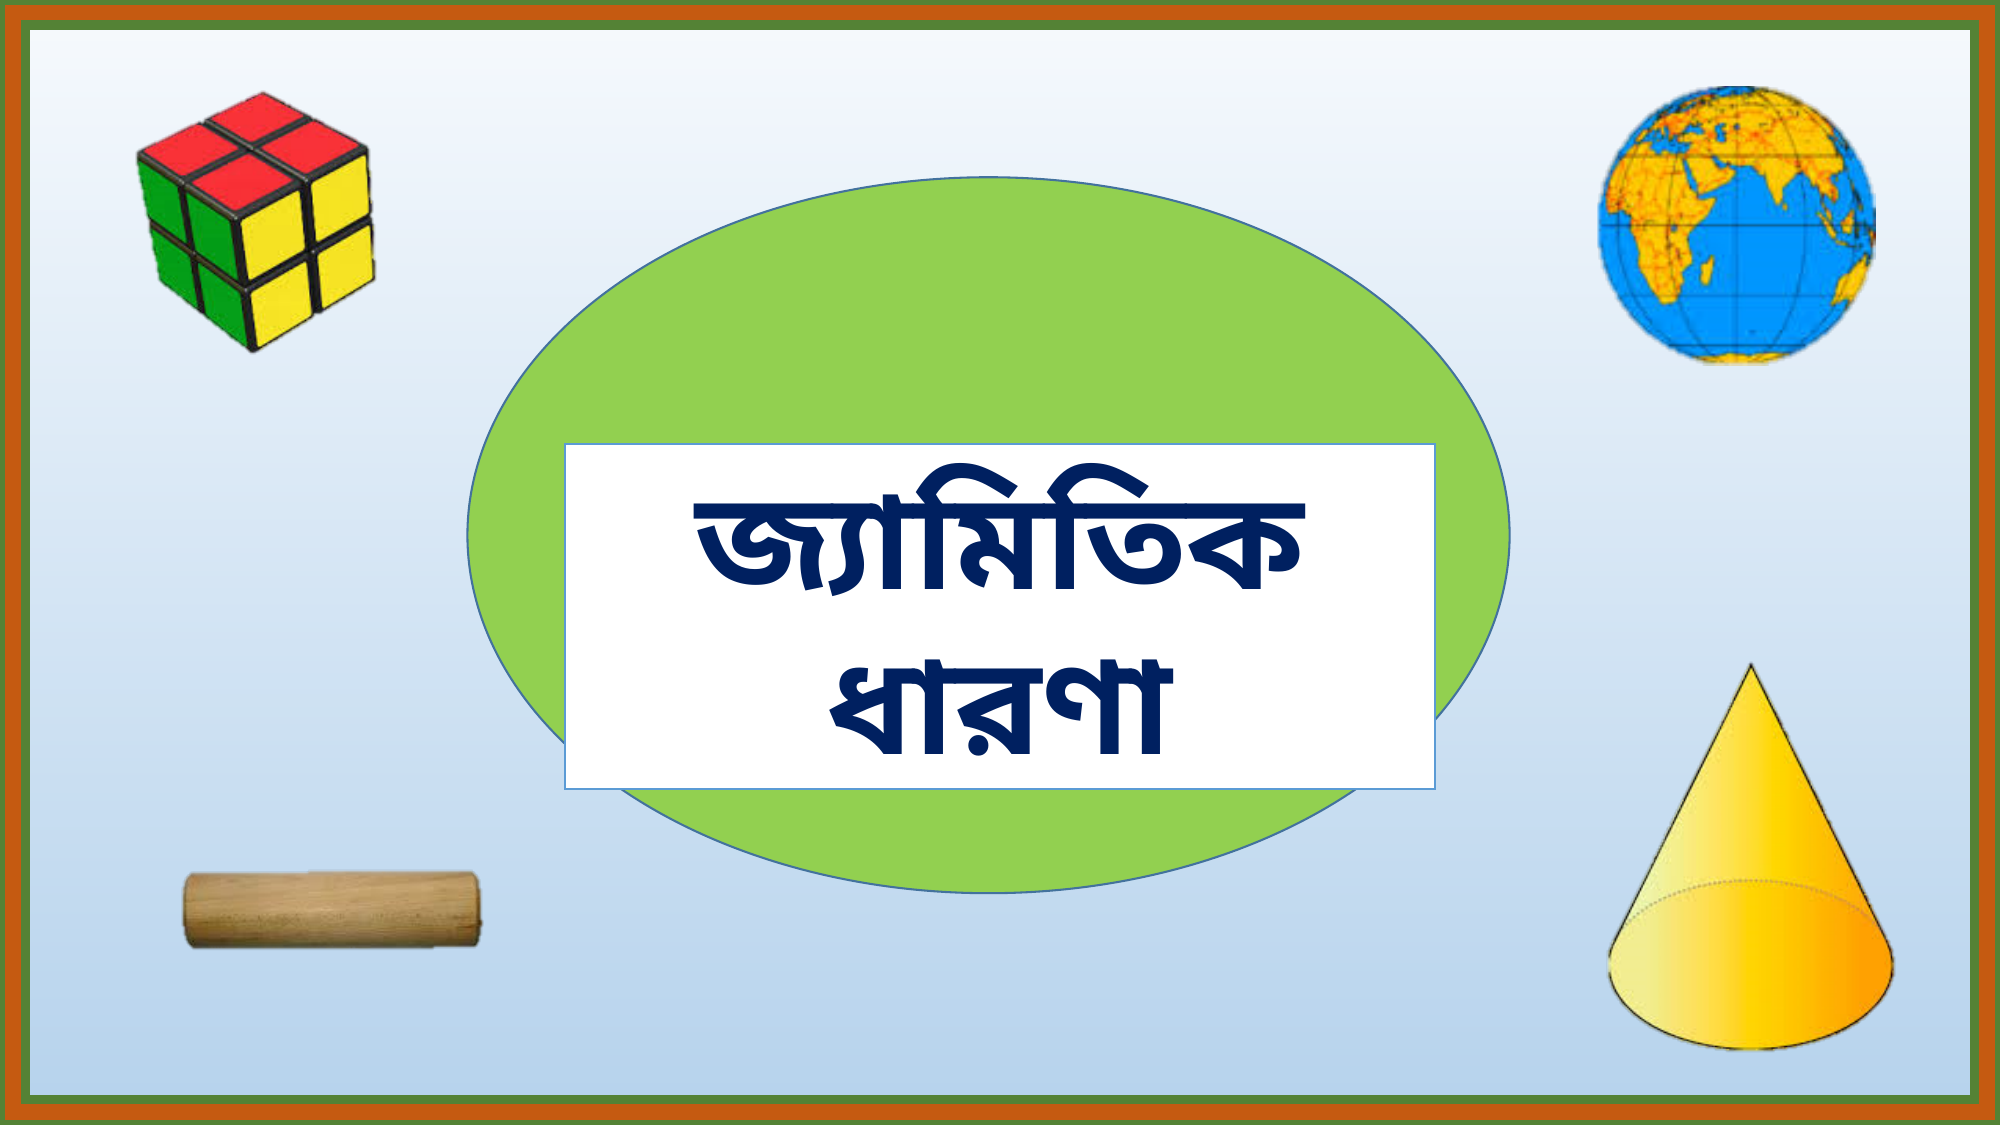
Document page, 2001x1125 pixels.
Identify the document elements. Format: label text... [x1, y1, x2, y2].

text_box [620, 790, 1357, 895]
text_box [0, 0, 2000, 1125]
picture [1596, 651, 1902, 1057]
picture [40, 75, 468, 364]
text_box [466, 176, 1511, 745]
text_box জ্যামিতিক ধারণা [564, 443, 1436, 790]
picture [1597, 86, 1876, 366]
picture [58, 801, 614, 1024]
